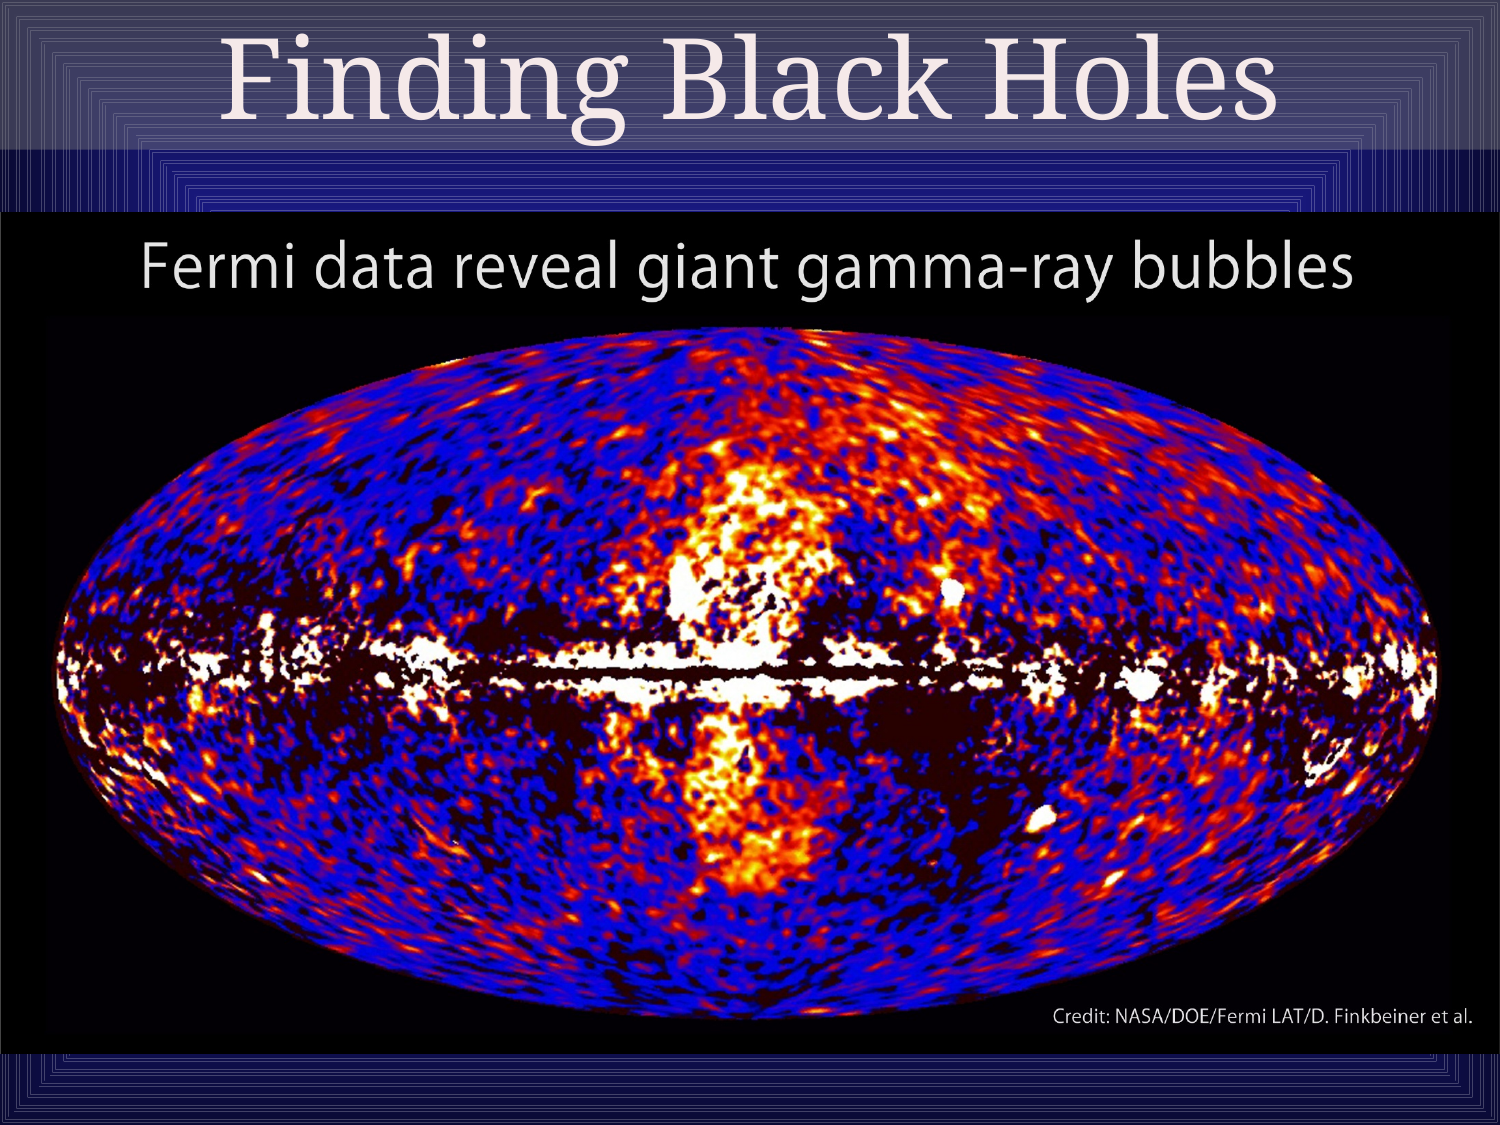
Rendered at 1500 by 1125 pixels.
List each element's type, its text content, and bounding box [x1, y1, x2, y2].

text_box Finding Black Holes [0, 0, 1500, 150]
picture [0, 212, 1500, 1055]
